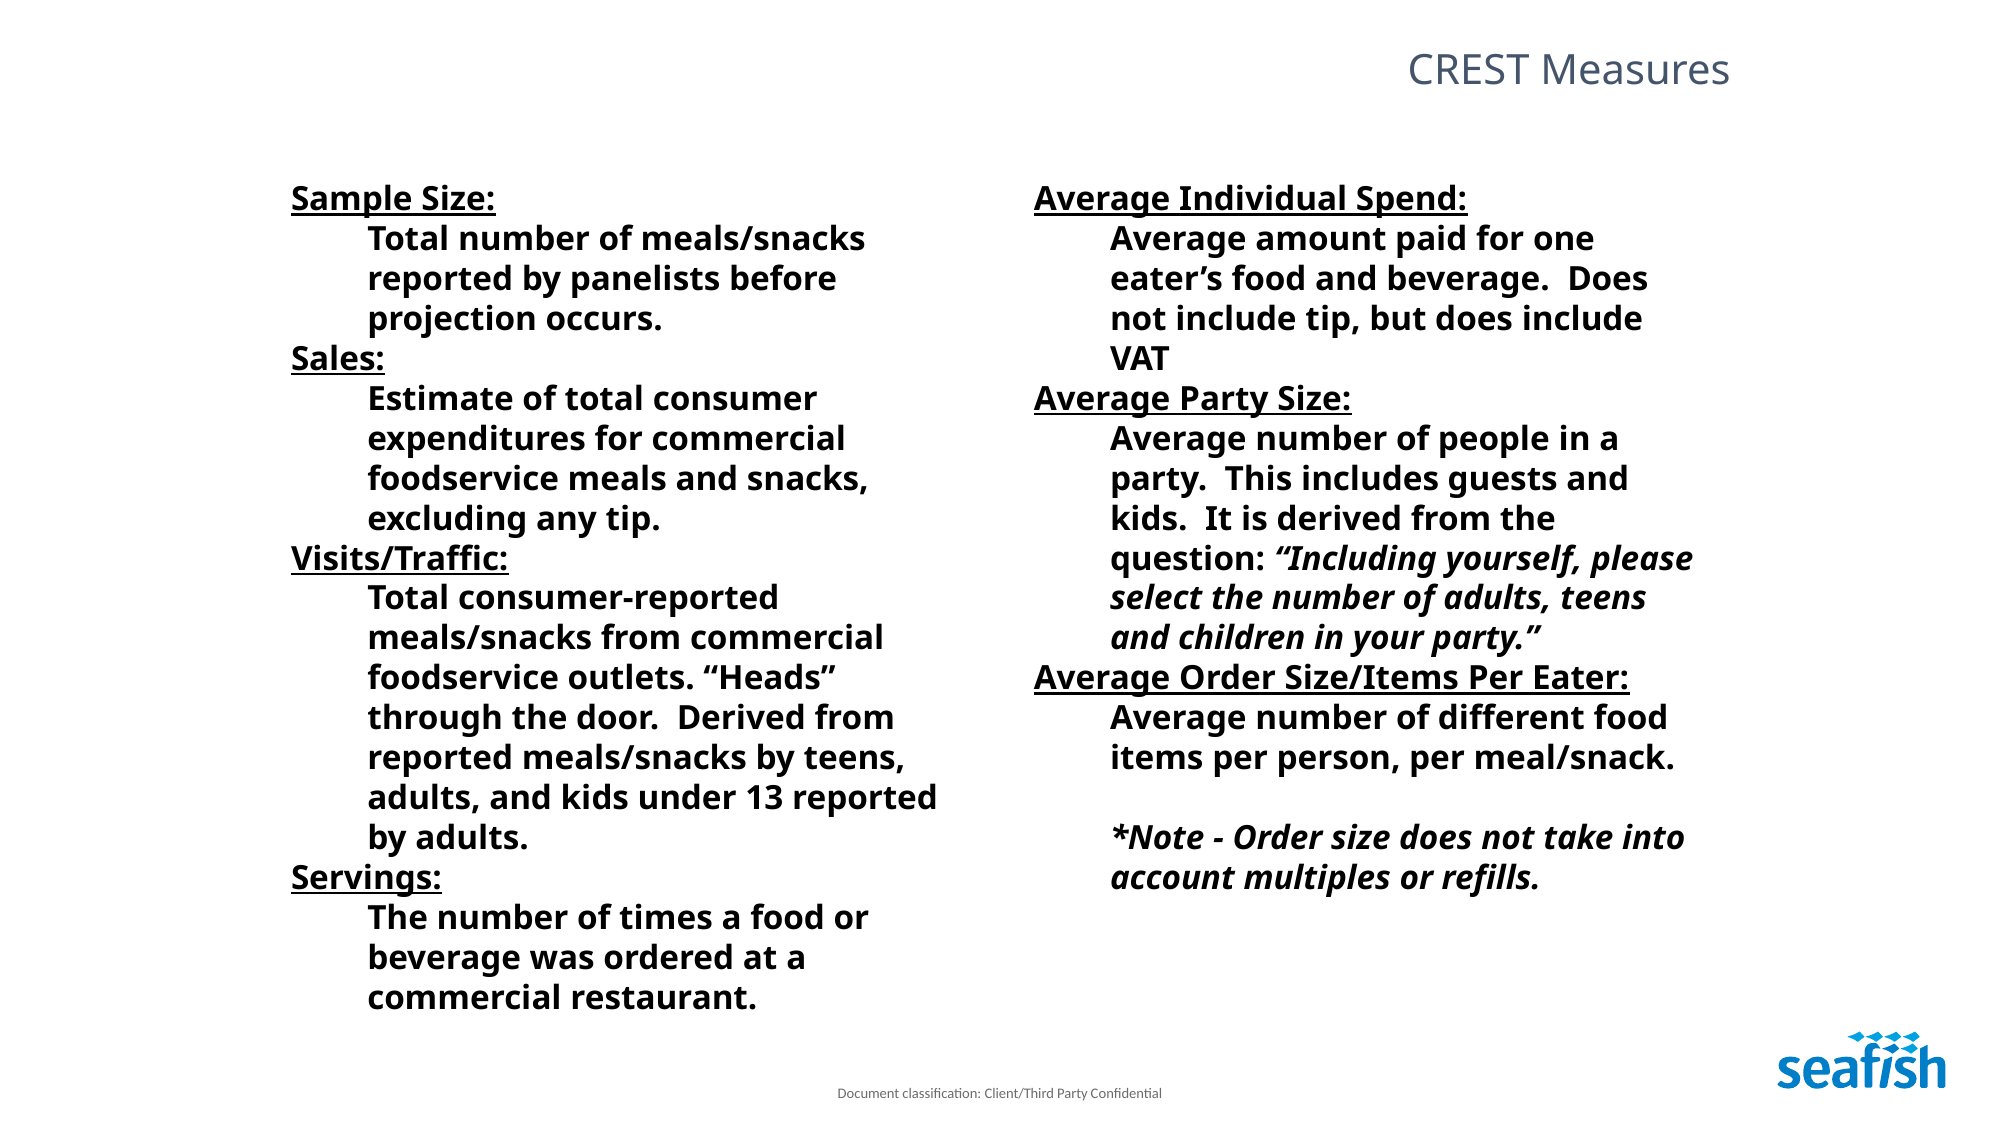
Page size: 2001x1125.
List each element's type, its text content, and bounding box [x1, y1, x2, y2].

text_box CREST Measures [639, 24, 1731, 112]
text_box Average Individual Spend: Average amount paid for one eater’s food and beverage. Does not include tip, but does include VAT Average Party Size: Average number of people in a party. This includes guests and kids. It is derived from the question: “Including yourself, please select the number of adults, teens and children in your party.” Average Order Size/Items Per Eater: Average number of different food items per person, per meal/snack. *Note - Order size does not take into account multiples or refills. [1018, 170, 1724, 904]
text_box Sample Size: Total number of meals/snacks reported by panelists before projection occurs. Sales: Estimate of total consumer expenditures for commercial foodservice meals and snacks, excluding any tip. Visits/Traffic: Total consumer-reported meals/snacks from commercial foodservice outlets. “Heads” through the door. Derived from reported meals/snacks by teens, adults, and kids under 13 reported by adults. Servings: The number of times a food or beverage was ordered at a commercial restaurant. [276, 170, 986, 1024]
